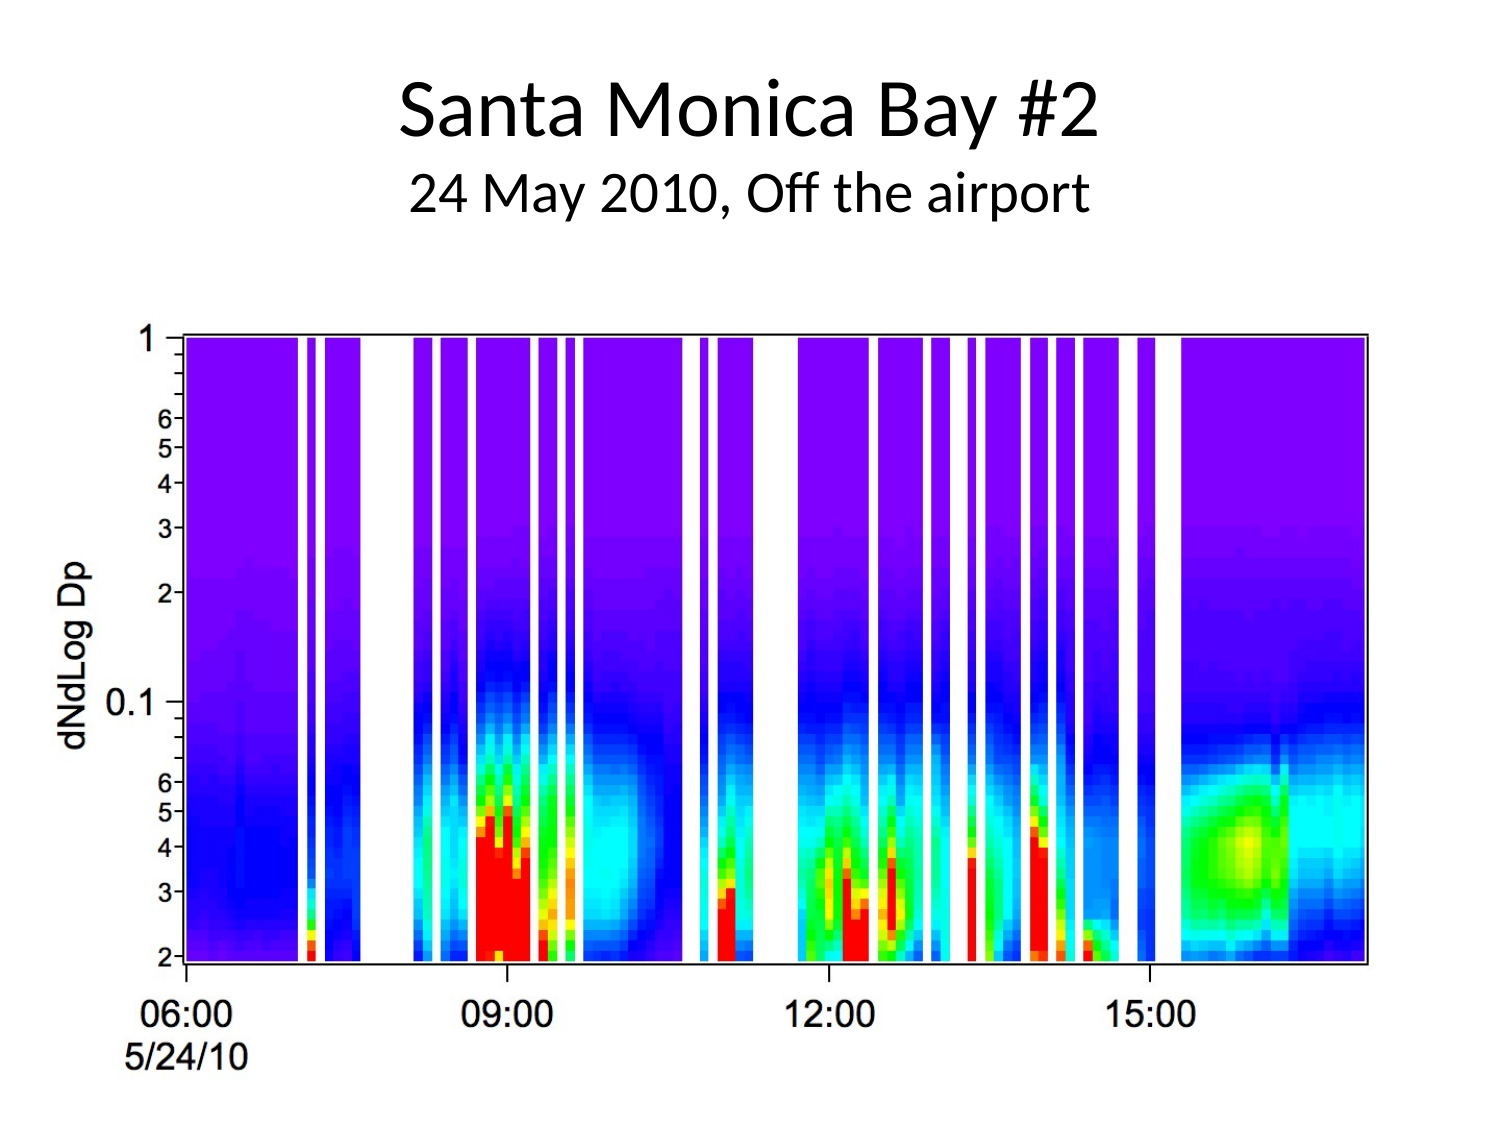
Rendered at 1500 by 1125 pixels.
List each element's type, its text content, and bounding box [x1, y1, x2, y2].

title Santa Monica Bay #2 24 May 2010, Off the airport [75, 45, 1425, 233]
picture [49, 295, 1451, 1125]
